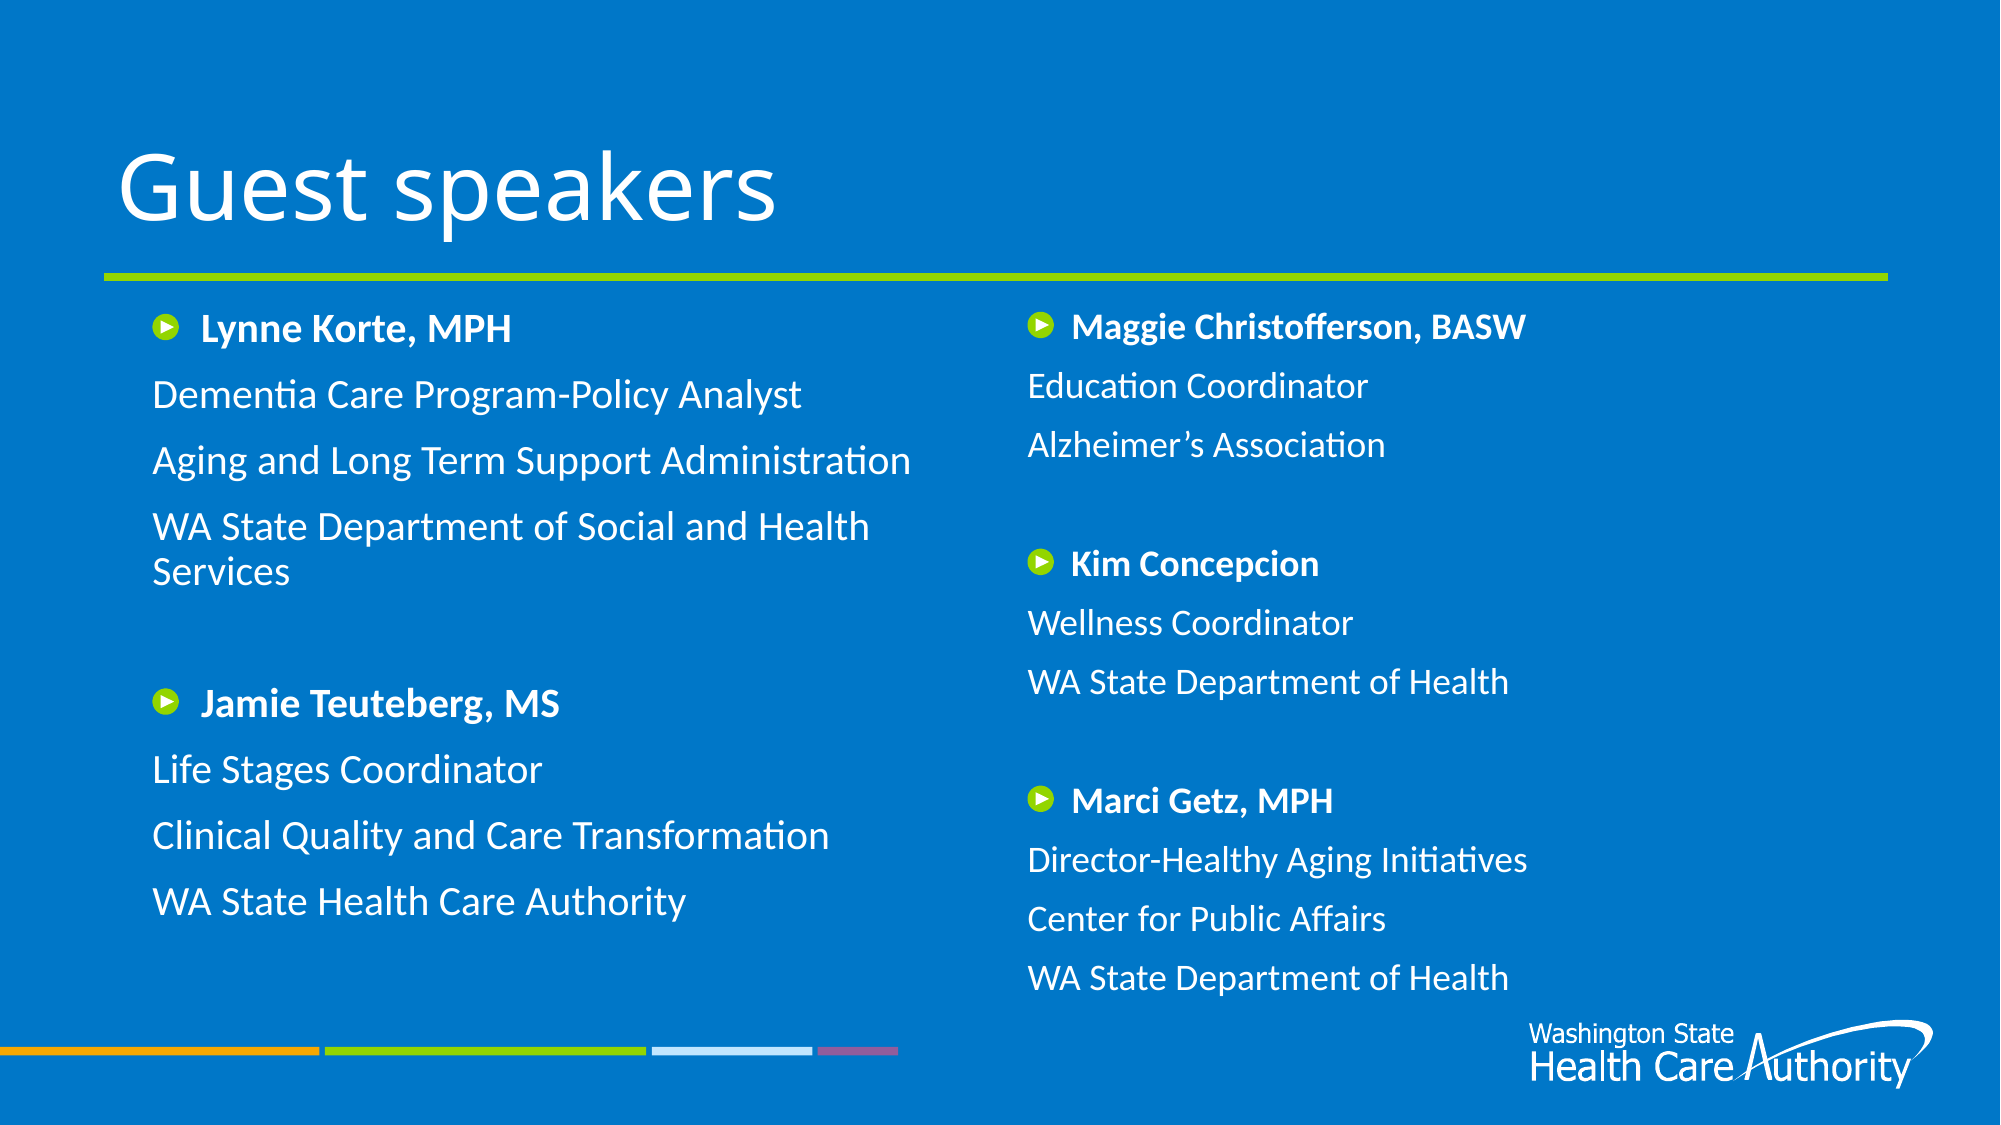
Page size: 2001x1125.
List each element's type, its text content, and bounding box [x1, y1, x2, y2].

title Guest speakers [101, 103, 1888, 278]
list Lynne Korte, MPH Dementia Care Program-Policy Analyst Aging and Long Term Support Administration WA State Department of Social and Health Services Jamie Teuteberg, MS Life Stages Coordinator Clinical Quality and Care Transformation WA State Health Care Authority [137, 299, 988, 1014]
list Maggie Christofferson, BASW Education Coordinator Alzheimer’s Association Kim Concepcion Wellness Coordinator WA State Department of Health Marci Getz, MPH Director-Healthy Aging Initiatives Center for Public Affairs WA State Department of Health [1012, 299, 1863, 1014]
